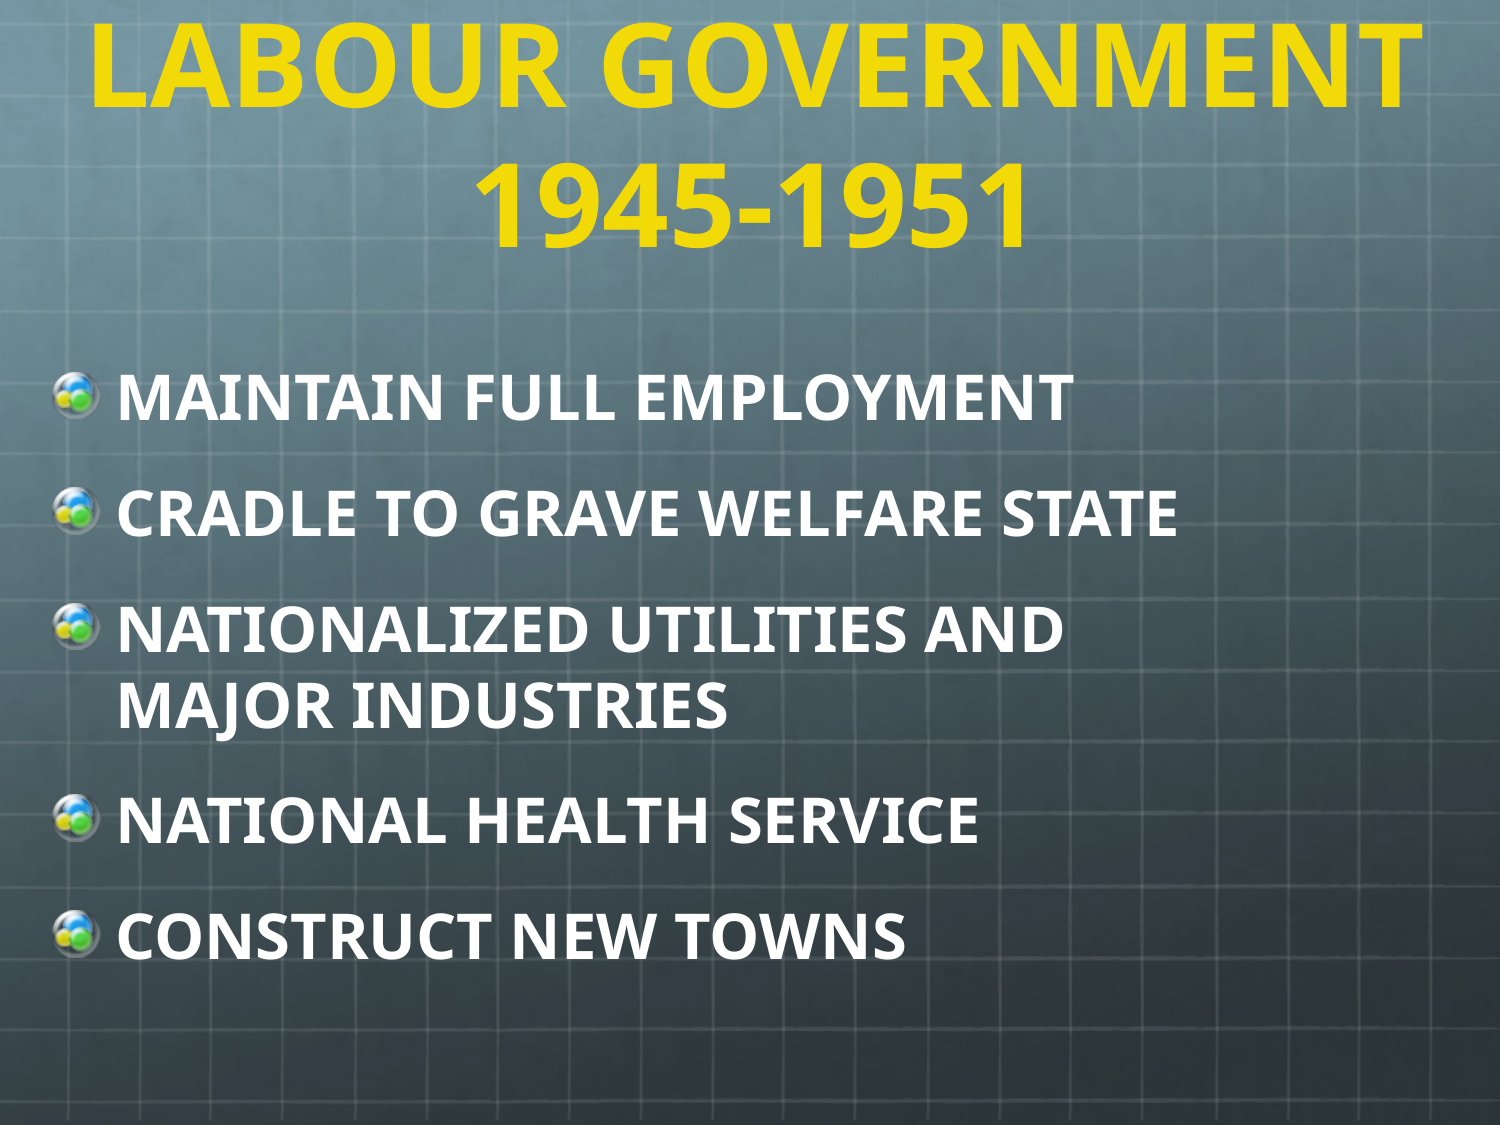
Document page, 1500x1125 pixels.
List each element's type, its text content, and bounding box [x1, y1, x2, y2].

picture [0, 0, 1500, 1125]
title LABOUR GOVERNMENT 1945-1951 [5, 24, 1500, 238]
list MAINTAIN FULL EMPLOYMENT CRADLE TO GRAVE WELFARE STATE NATIONALIZED UTILITIES AND MAJOR INDUSTRIES NATIONAL HEALTH SERVICE CONSTRUCT NEW TOWNS [37, 350, 1200, 1050]
